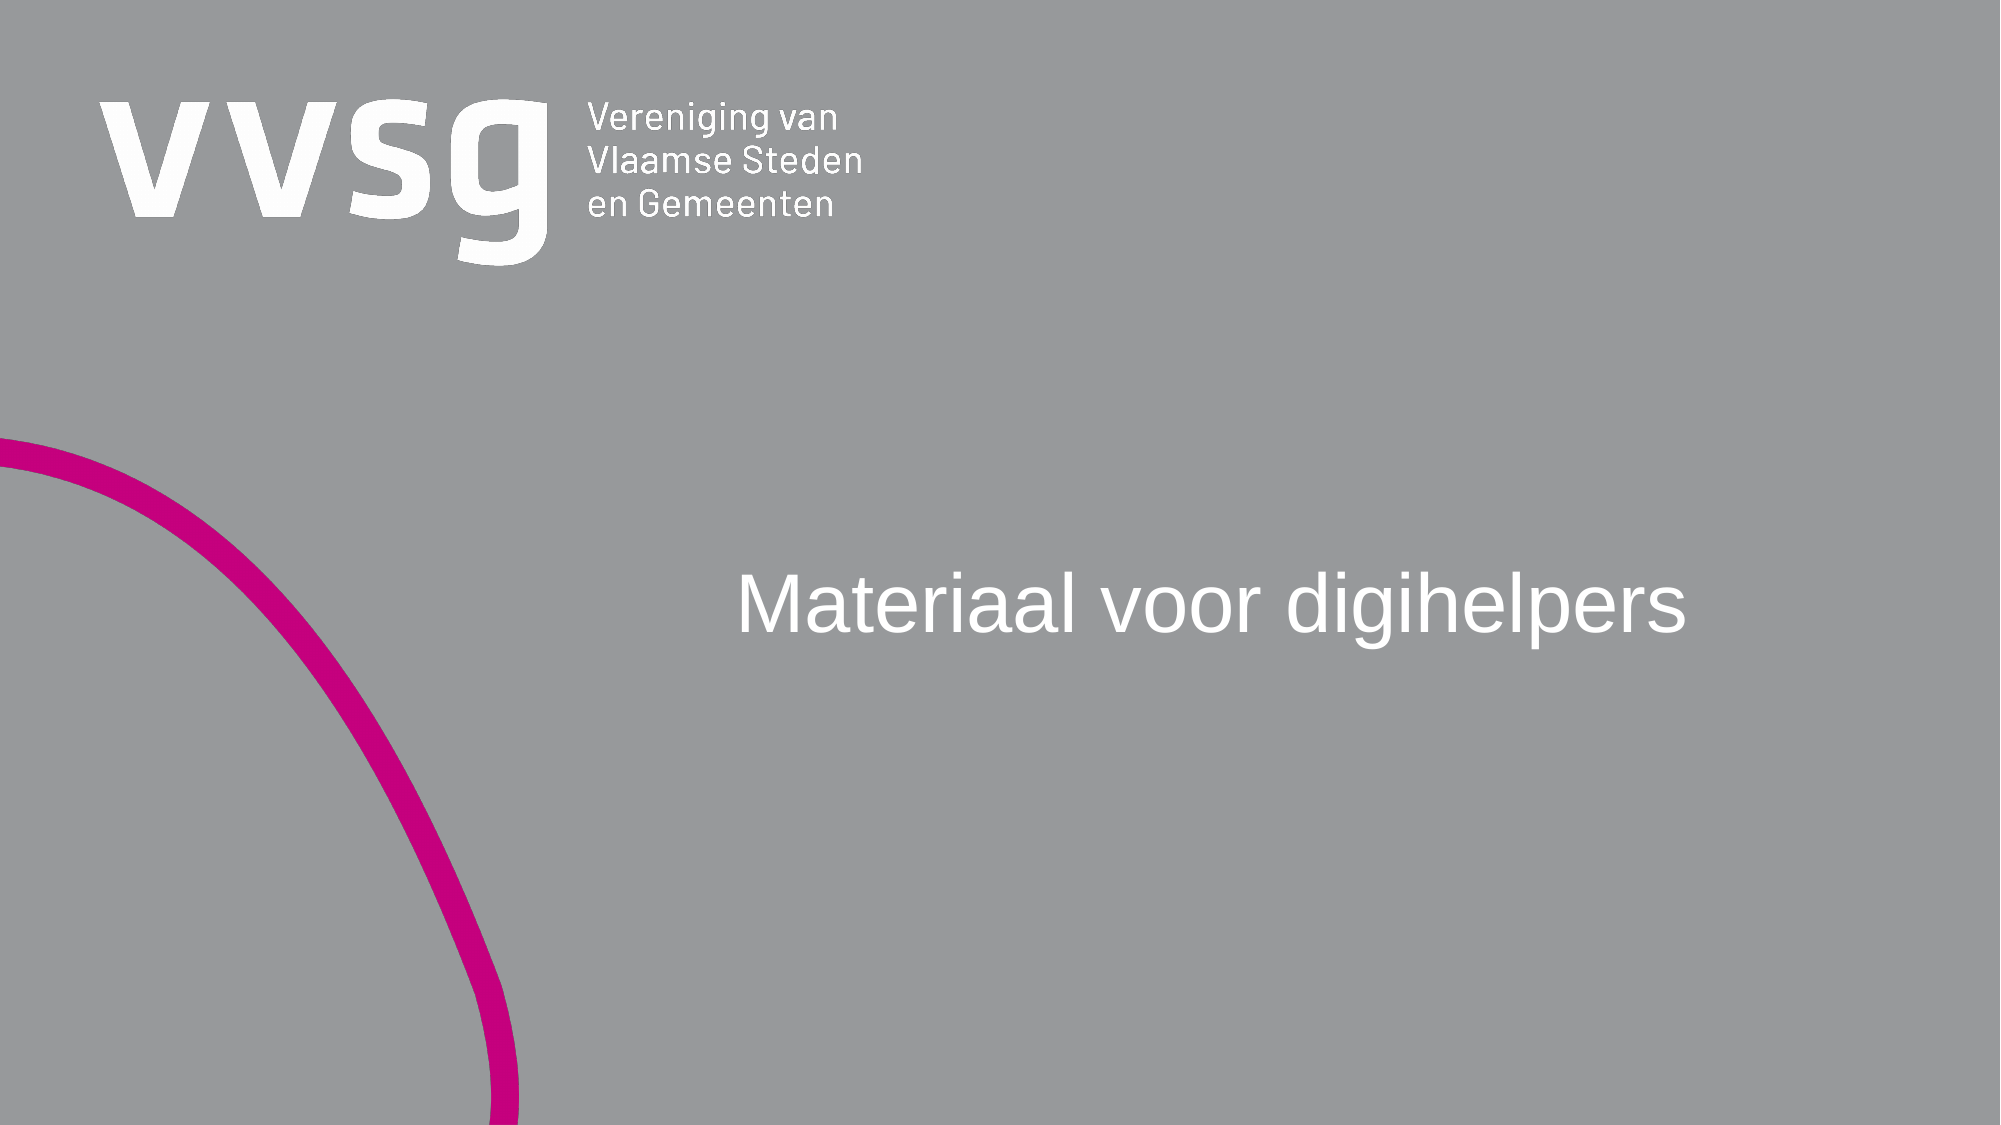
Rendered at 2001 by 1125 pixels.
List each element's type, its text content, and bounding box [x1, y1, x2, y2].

picture [99, 99, 861, 266]
picture [0, 438, 519, 1125]
list Materiaal voor digihelpers [735, 547, 1740, 650]
